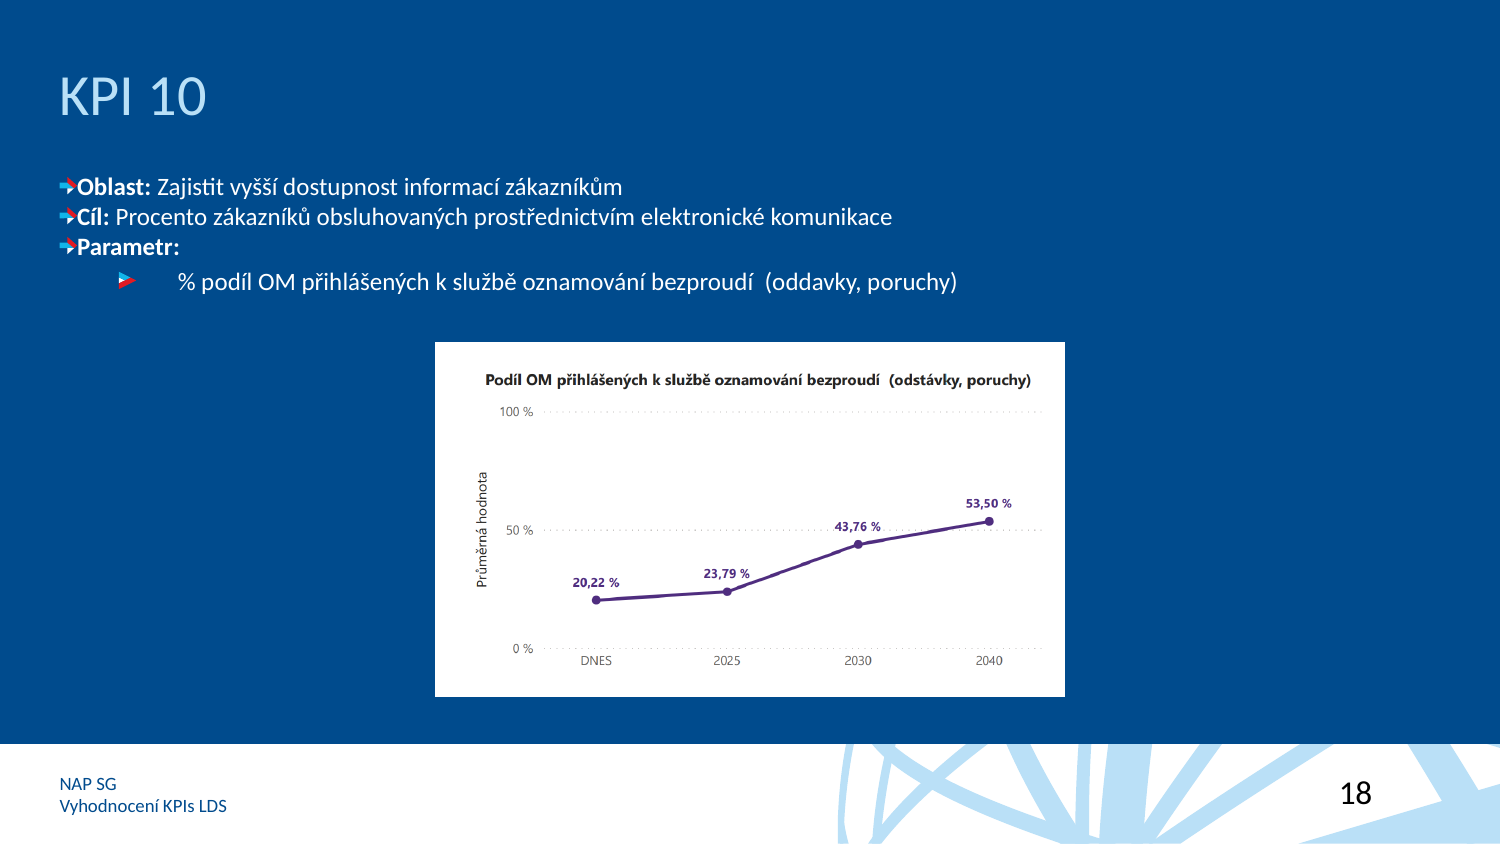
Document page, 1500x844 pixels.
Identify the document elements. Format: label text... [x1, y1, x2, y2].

list Oblast: Zajistit vyšší dostupnost informací zákazníkům Cíl: Procento zákazníků obsluhovaných prostřednictvím elektronické komunikace Parametr: % podíl OM přihlášených k službě oznamování bezproudí (oddavky, poruchy) [59, 147, 1441, 686]
title KPI 10 [59, 57, 1441, 129]
picture [434, 342, 1066, 697]
